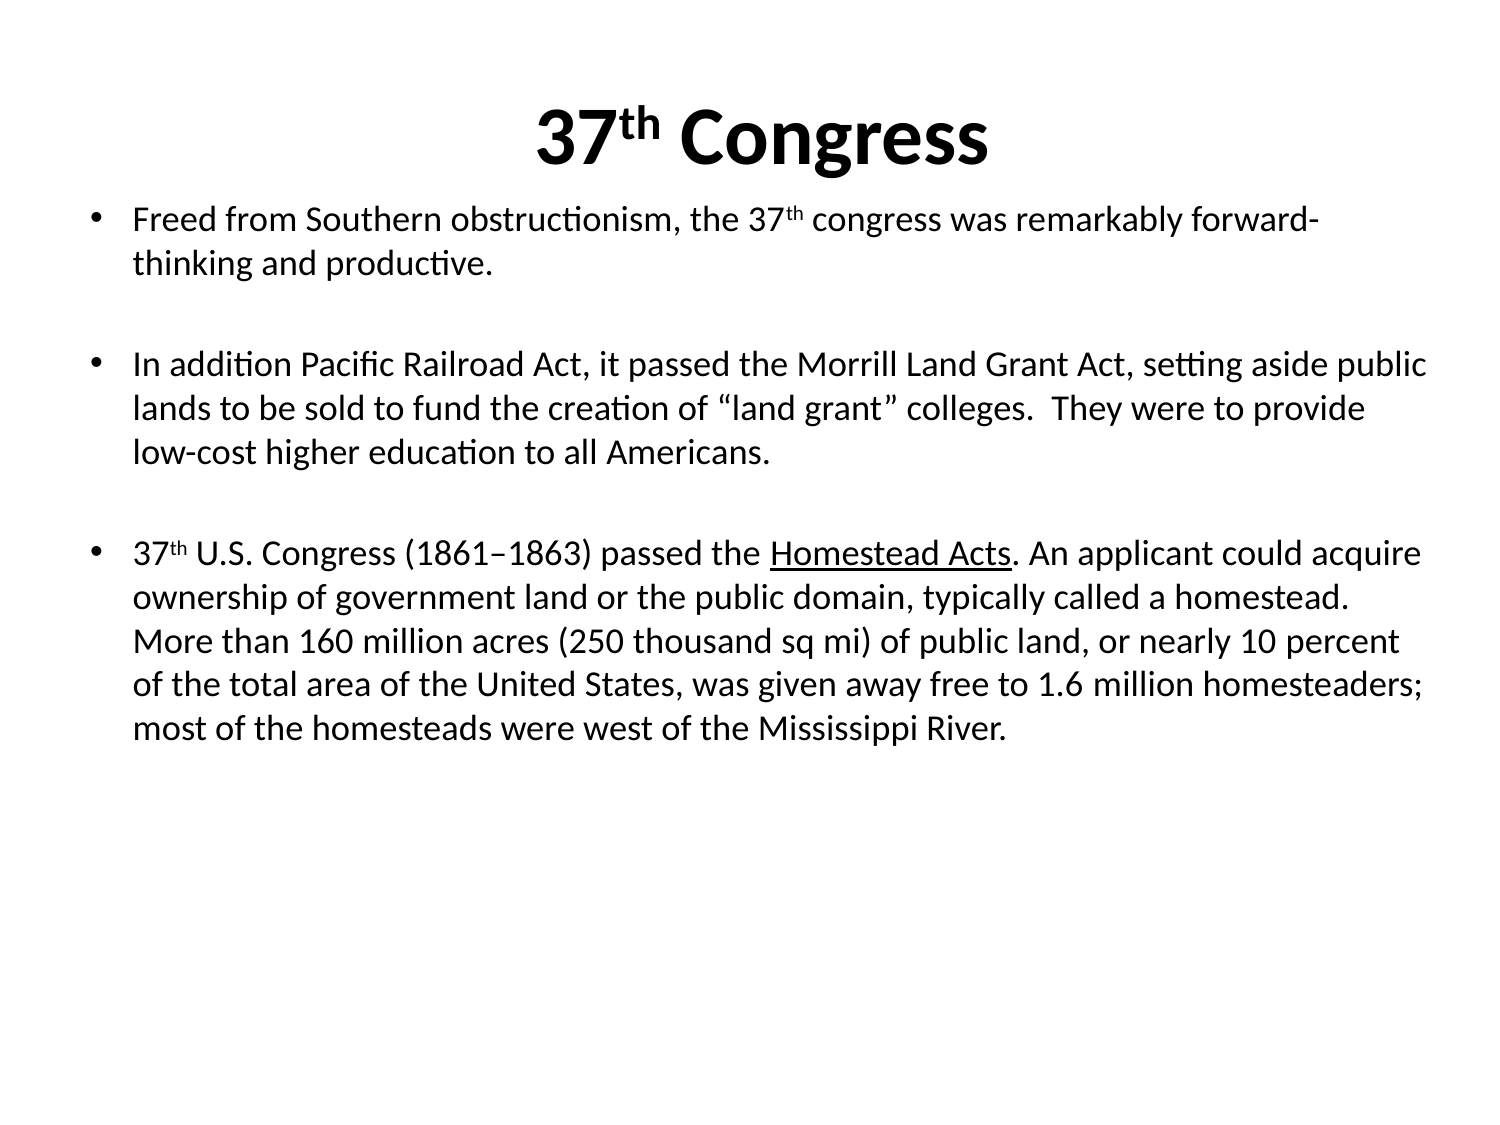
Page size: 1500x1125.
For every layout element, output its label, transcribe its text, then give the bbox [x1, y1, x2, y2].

list Freed from Southern obstructionism, the 37th congress was remarkably forward-thinking and productive. In addition Pacific Railroad Act, it passed the Morrill Land Grant Act, setting aside public lands to be sold to fund the creation of “land grant” colleges. They were to provide low-cost higher education to all Americans. 37th U.S. Congress (1861–1863) passed the Homestead Acts. An applicant could acquire ownership of government land or the public domain, typically called a homestead. More than 160 million acres (250 thousand sq mi) of public land, or nearly 10 percent of the total area of the United States, was given away free to 1.6 million homesteaders; most of the homesteads were west of the Mississippi River. [75, 187, 1450, 1025]
title 37th Congress [87, 62, 1438, 187]
